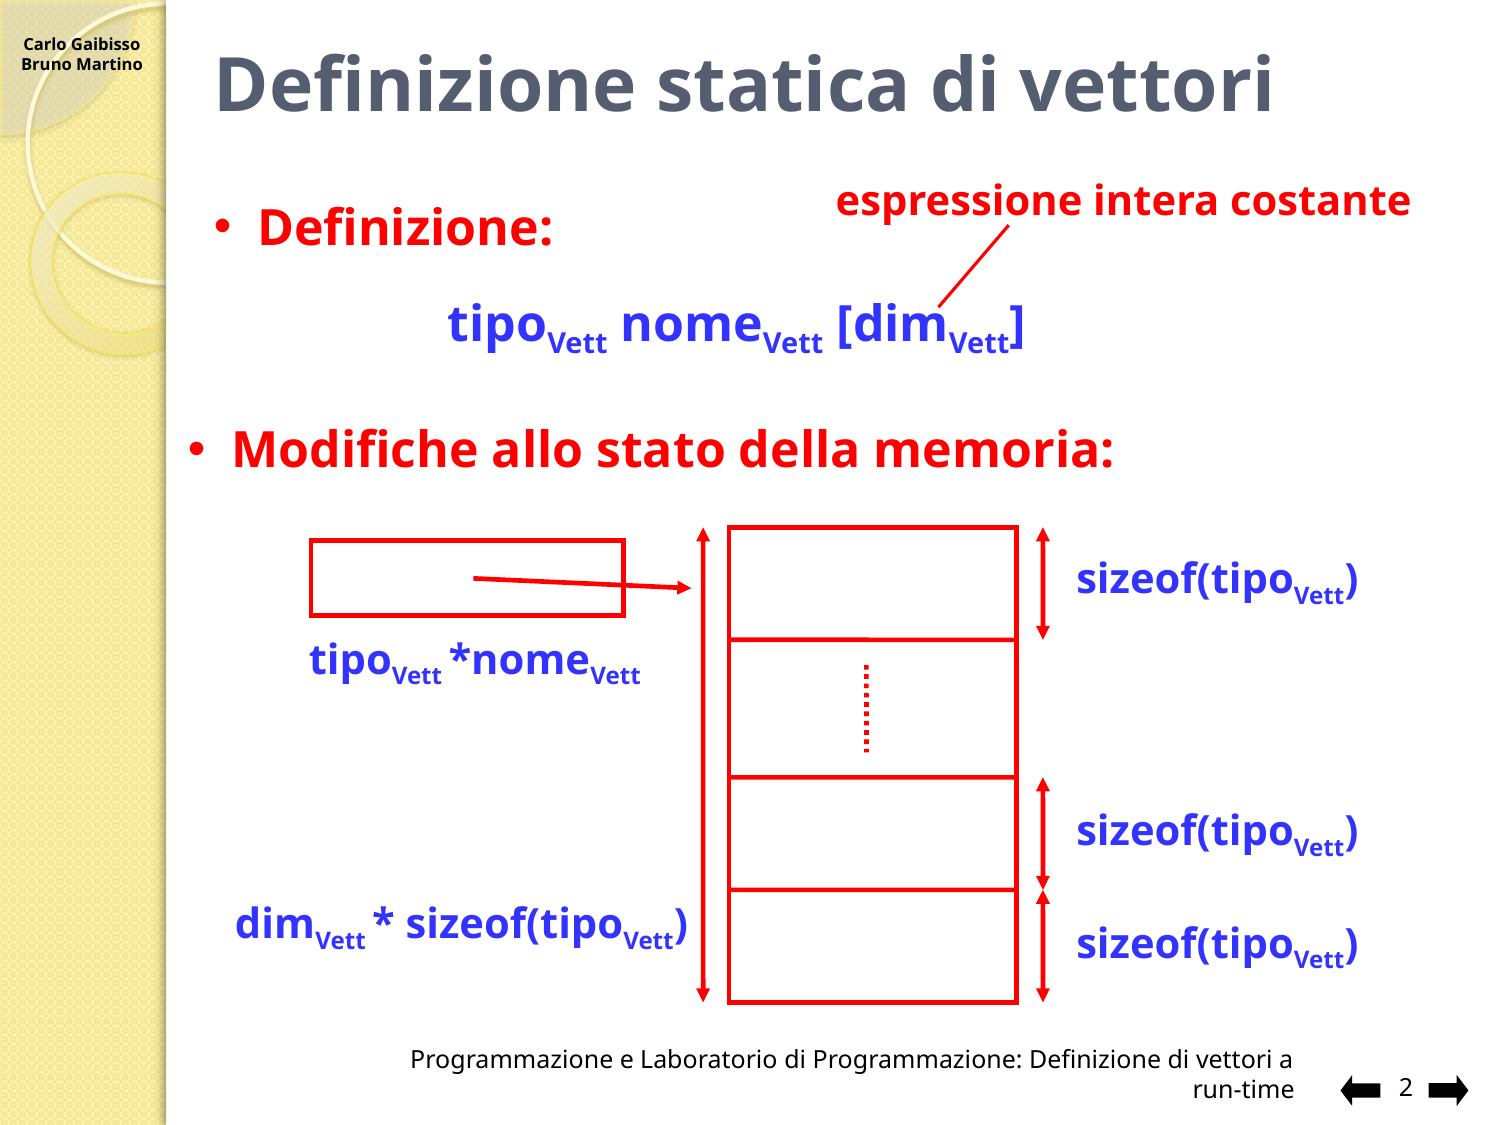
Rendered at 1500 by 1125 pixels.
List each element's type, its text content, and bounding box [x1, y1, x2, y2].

footer Programmazione e Laboratorio di Programmazione: Definizione di vettori a run-time [371, 1032, 1310, 1111]
text_box tipoVett nomeVett [dimVett] [432, 283, 1055, 367]
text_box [222, 527, 1372, 1003]
text_box Modifiche allo stato della memoria: [173, 410, 1131, 486]
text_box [840, 166, 1407, 308]
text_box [294, 540, 692, 694]
text_box Definizione: [199, 188, 835, 263]
slide_number 2 [1324, 1034, 1488, 1113]
title Definizione statica di vettori [199, 27, 1430, 134]
